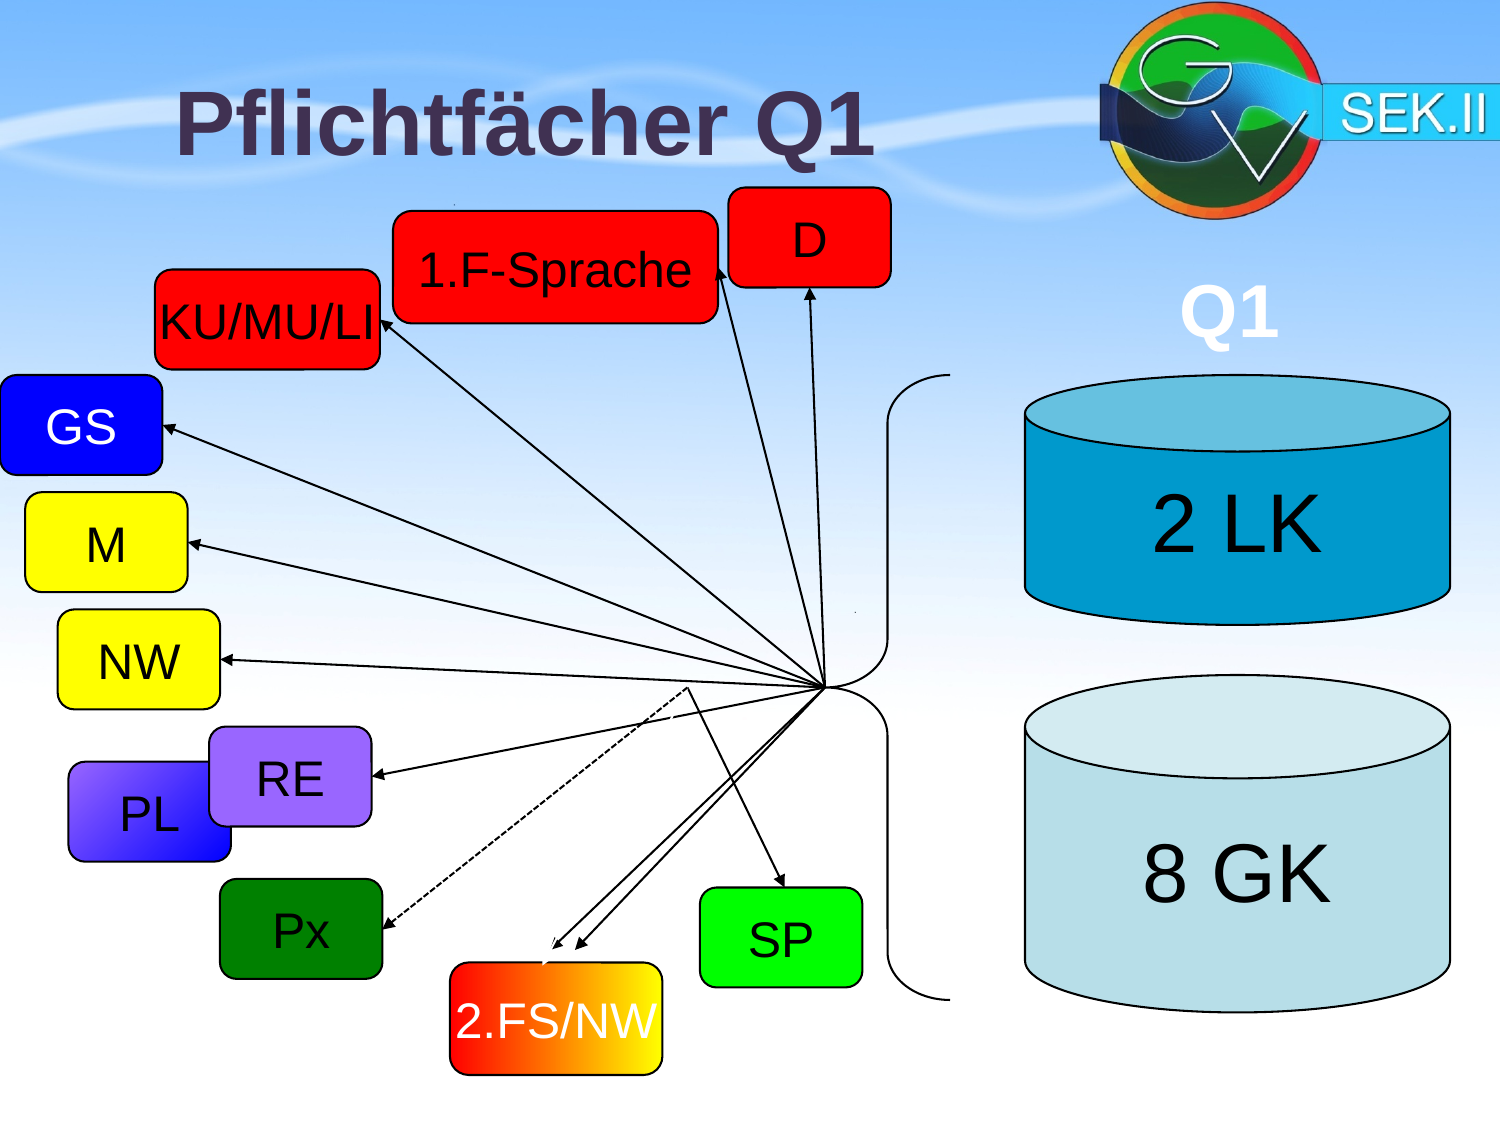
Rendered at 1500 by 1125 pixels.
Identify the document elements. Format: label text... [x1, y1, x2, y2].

text_box M [25, 492, 157, 593]
text_box Px [219, 878, 383, 979]
title Pflichtfächer Q1 [159, 62, 1438, 176]
text_box 2.FS/NW [449, 962, 663, 1075]
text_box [219, 659, 374, 688]
text_box 1.F-Sprache [392, 210, 718, 317]
text_box Q1 [1165, 255, 1295, 361]
text_box KU/MU/LI [154, 269, 380, 370]
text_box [162, 424, 374, 688]
text_box RE [209, 726, 372, 827]
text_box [482, 586, 725, 1031]
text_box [371, 687, 477, 777]
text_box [731, 687, 826, 966]
text_box [831, 375, 951, 1000]
text_box NW [57, 609, 220, 710]
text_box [379, 319, 826, 688]
text_box D [728, 187, 891, 288]
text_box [187, 541, 374, 688]
text_box 8 GK [1025, 675, 1451, 1013]
text_box PL [68, 761, 231, 862]
text_box SP [731, 887, 863, 988]
text_box GS [0, 375, 163, 475]
text_box [47, 43, 675, 119]
picture [0, 0, 1500, 1125]
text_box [717, 266, 826, 318]
text_box 2 LK [1025, 375, 1451, 625]
